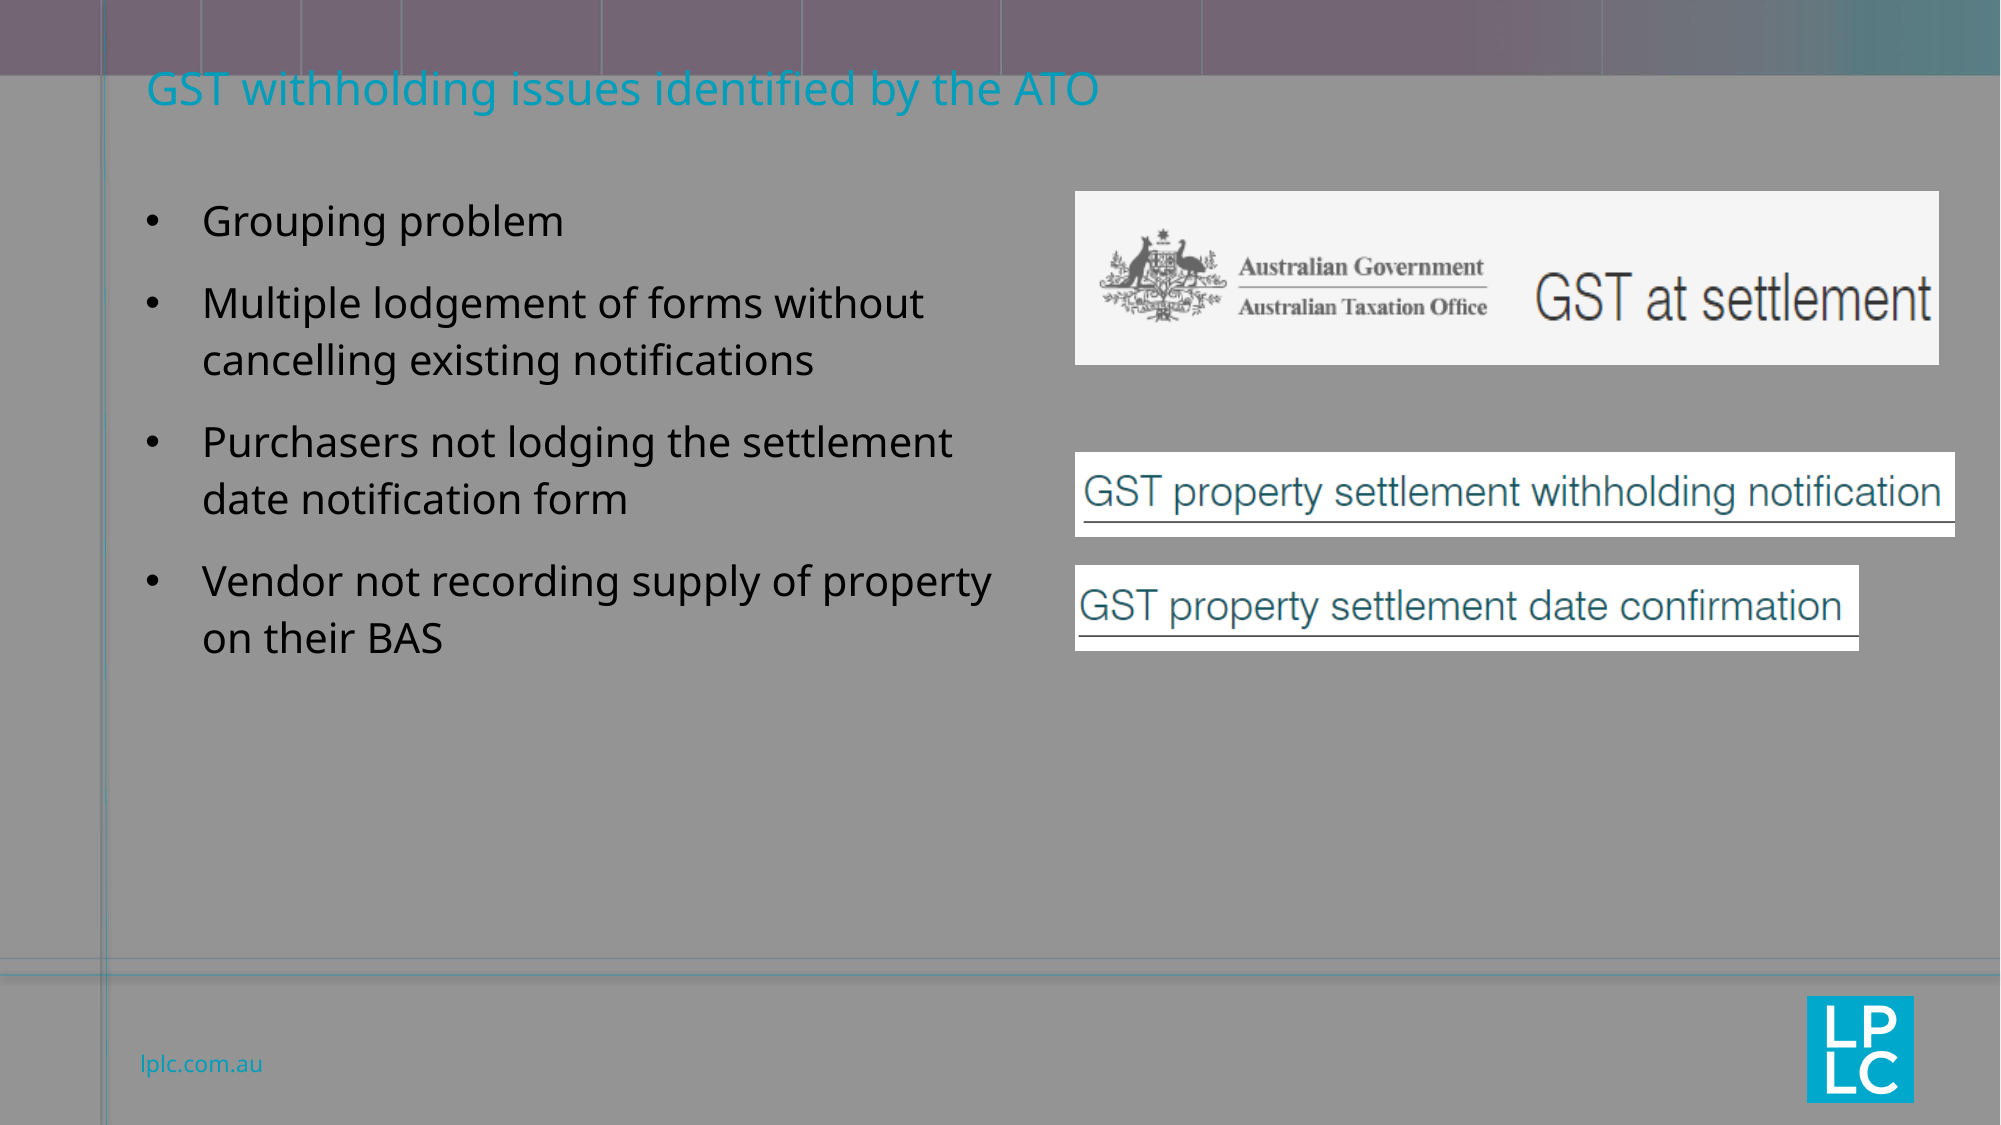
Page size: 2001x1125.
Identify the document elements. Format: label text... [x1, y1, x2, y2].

picture [0, 0, 2001, 1125]
list Grouping problem Multiple lodgement of forms without cancelling existing notifications Purchasers not lodging the settlement date notification form Vendor not recording supply of property on their BAS [121, 179, 1026, 945]
text_box lplc.com.au [125, 1042, 759, 1103]
title GST withholding issues identified by the ATO [122, 25, 1895, 149]
